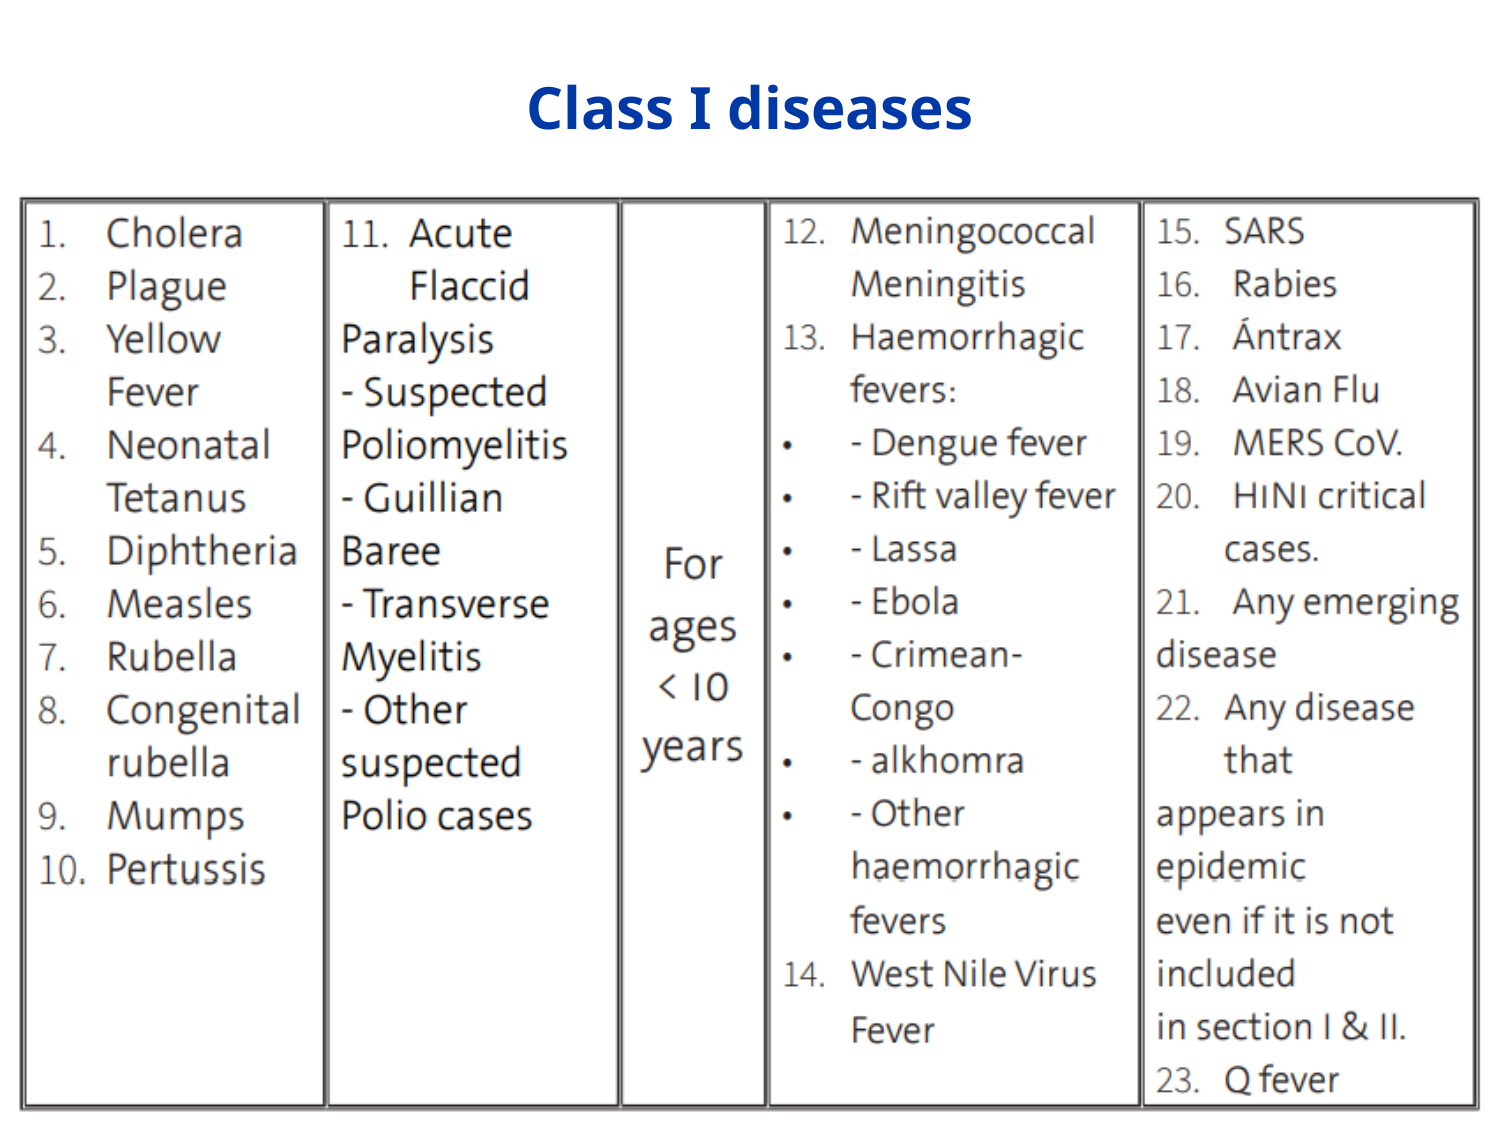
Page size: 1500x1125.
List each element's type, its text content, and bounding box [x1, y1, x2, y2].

title Class I diseases [75, 45, 1425, 150]
picture [11, 188, 1489, 1119]
